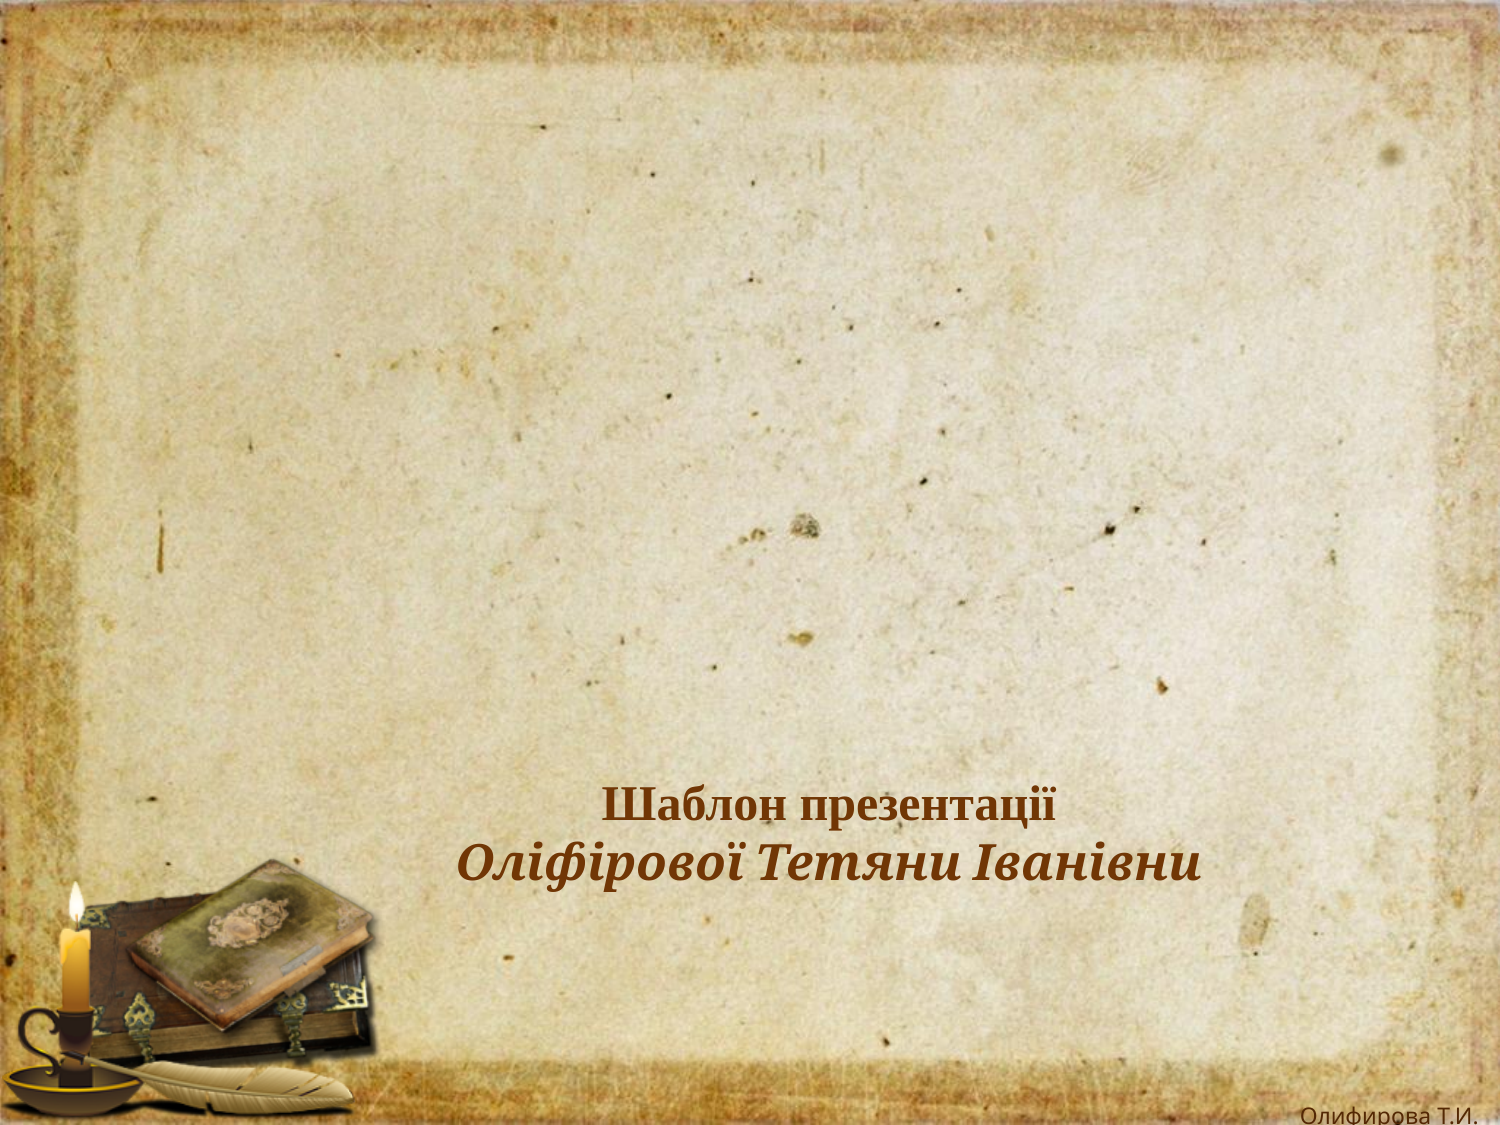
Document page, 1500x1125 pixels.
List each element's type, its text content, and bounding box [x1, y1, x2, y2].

picture [0, 0, 1500, 1125]
text_box Шаблон презентації Оліфірової Тетяни Іванівни [206, 763, 1452, 898]
picture [1380, 1113, 1387, 1123]
picture [1354, 1113, 1358, 1123]
